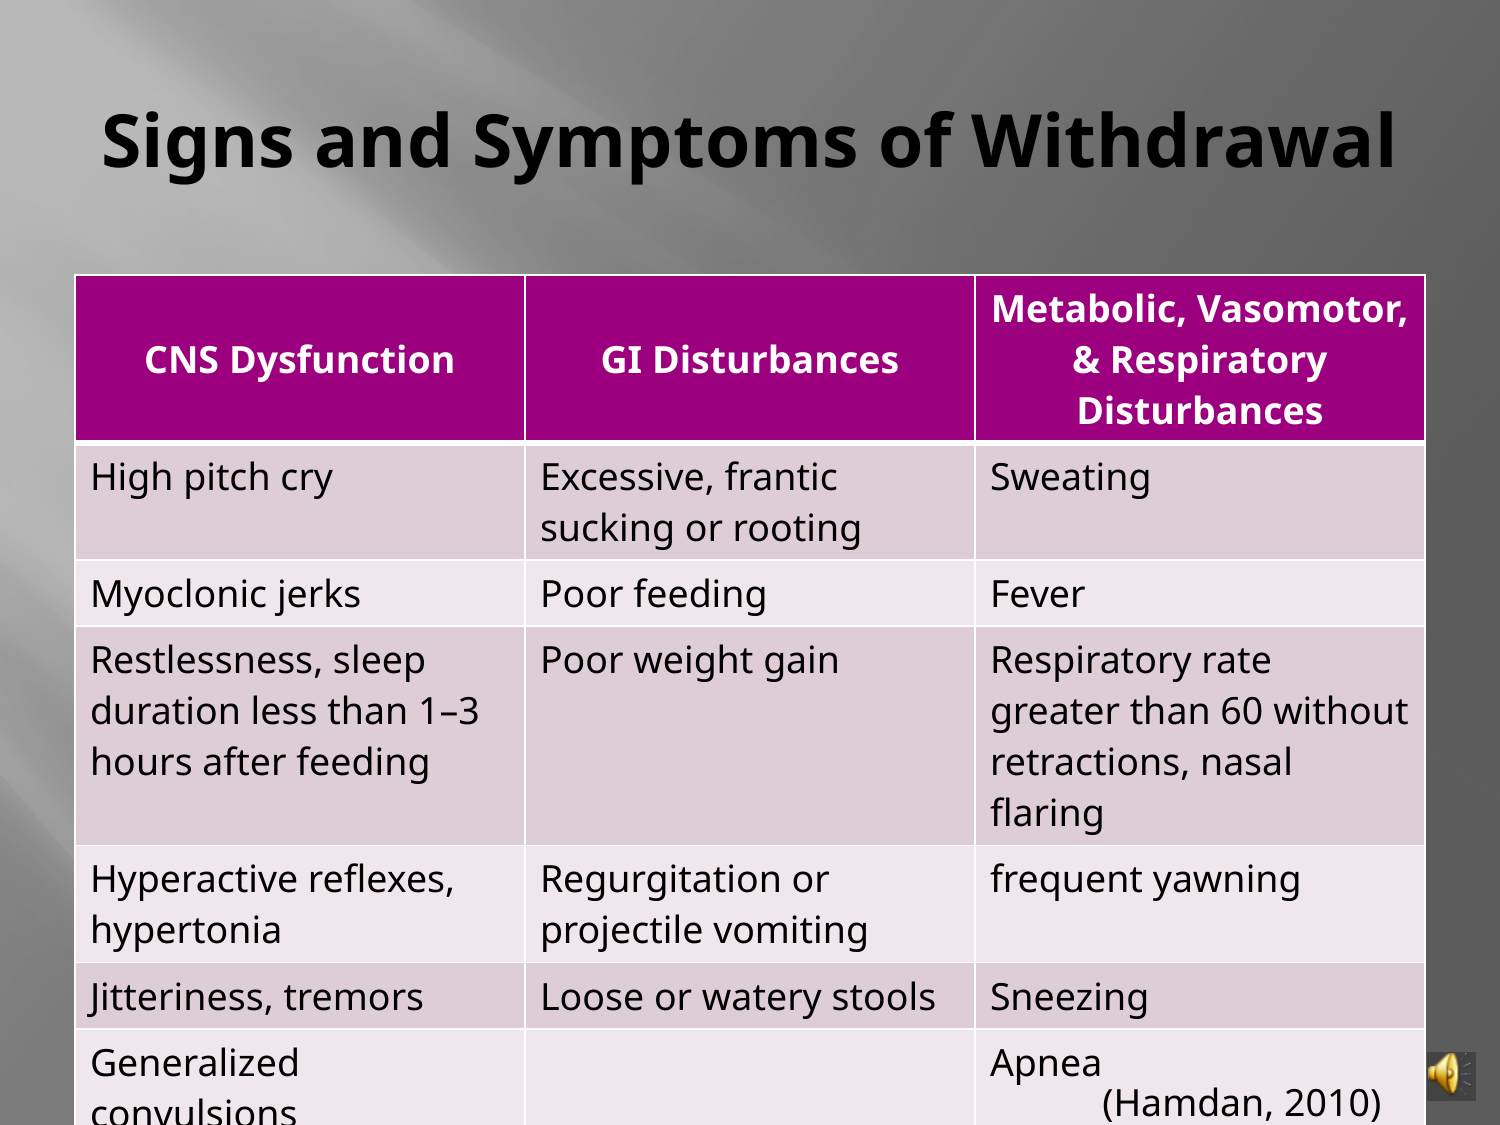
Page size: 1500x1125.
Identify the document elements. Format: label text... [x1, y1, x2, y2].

table_header GI Disturbances [526, 276, 974, 440]
table_cell High pitch cry [76, 446, 524, 559]
table_cell [526, 1030, 974, 1125]
text_box (Hamdan, 2010) [1087, 1071, 1439, 1125]
table_cell Restlessness, sleep duration less than 1–3 hours after feeding [76, 627, 524, 845]
table_cell Generalized convulsions [76, 1030, 524, 1125]
table_cell Hyperactive reflexes, hypertonia [76, 846, 524, 962]
table_cell frequent yawning [976, 846, 1424, 962]
picture [1426, 1051, 1477, 1102]
table_cell Myoclonic jerks [76, 561, 524, 625]
table_cell Sweating [976, 446, 1424, 559]
title Signs and Symptoms of Withdrawal [75, 45, 1425, 233]
table_cell Poor feeding [526, 561, 974, 625]
table_header Metabolic, Vasomotor, & Respiratory Disturbances [976, 276, 1424, 440]
table_cell Apnea [976, 1030, 1424, 1125]
table_cell Fever [976, 561, 1424, 625]
table_cell Poor weight gain [526, 627, 974, 845]
table_cell Sneezing [976, 963, 1424, 1028]
table_cell Loose or watery stools [526, 963, 974, 1028]
table_cell Excessive, frantic sucking or rooting [526, 446, 974, 559]
table_cell Jitteriness, tremors [76, 963, 524, 1028]
table_header CNS Dysfunction [76, 276, 524, 440]
table_cell Respiratory rate greater than 60 without retractions, nasal flaring [976, 627, 1424, 845]
table_cell Regurgitation or projectile vomiting [526, 846, 974, 962]
